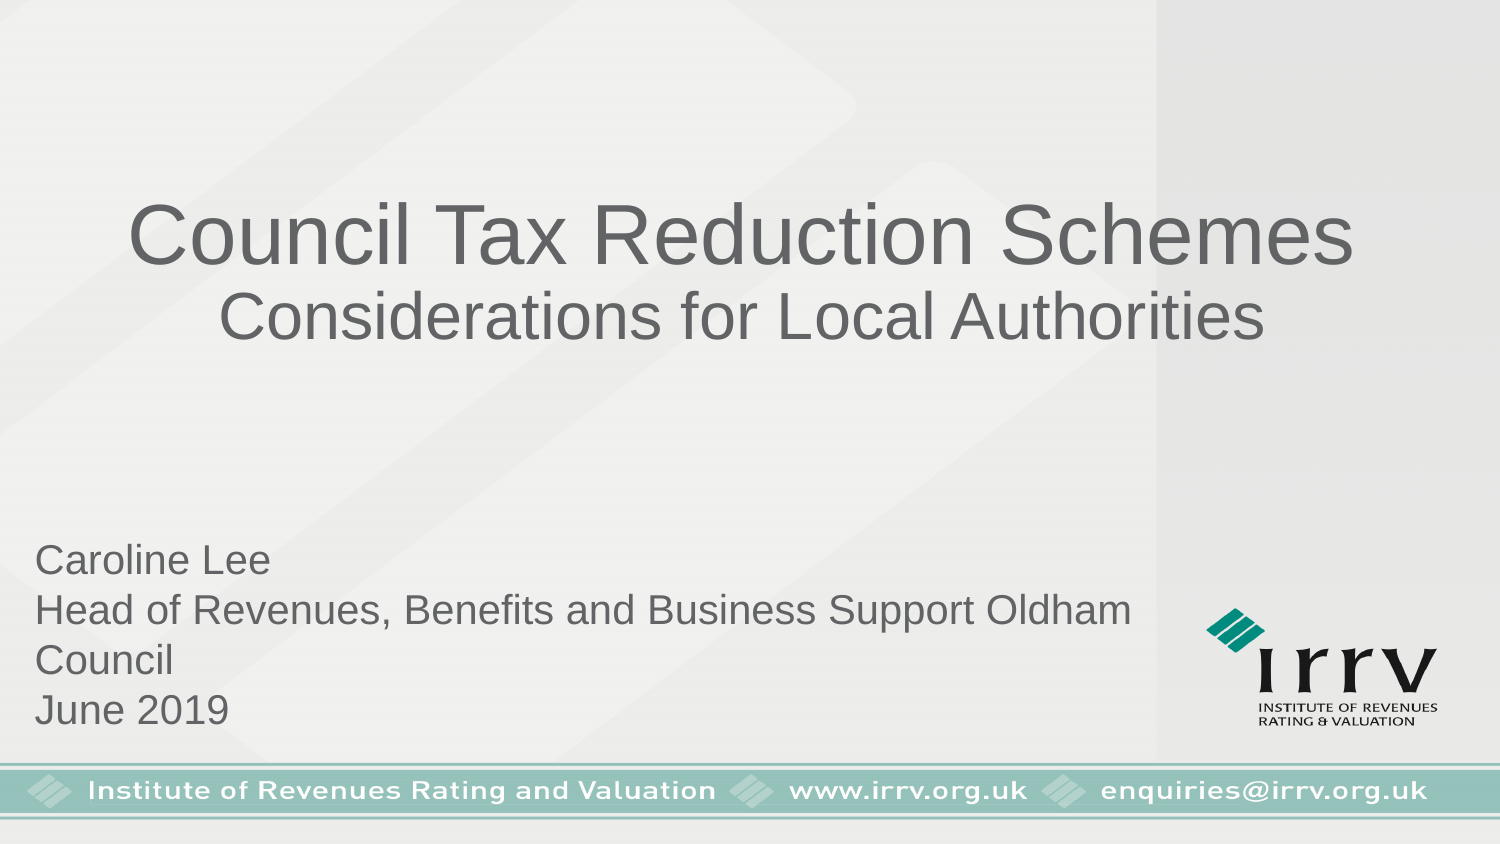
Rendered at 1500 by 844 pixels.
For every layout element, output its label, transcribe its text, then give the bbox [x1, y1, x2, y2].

text_box Caroline Lee Head of Revenues, Benefits and Business Support Oldham Council June 2019 [19, 524, 1282, 746]
text_box Council Tax Reduction Schemes Considerations for Local Authorities [104, 182, 1380, 388]
picture [0, 0, 1500, 844]
